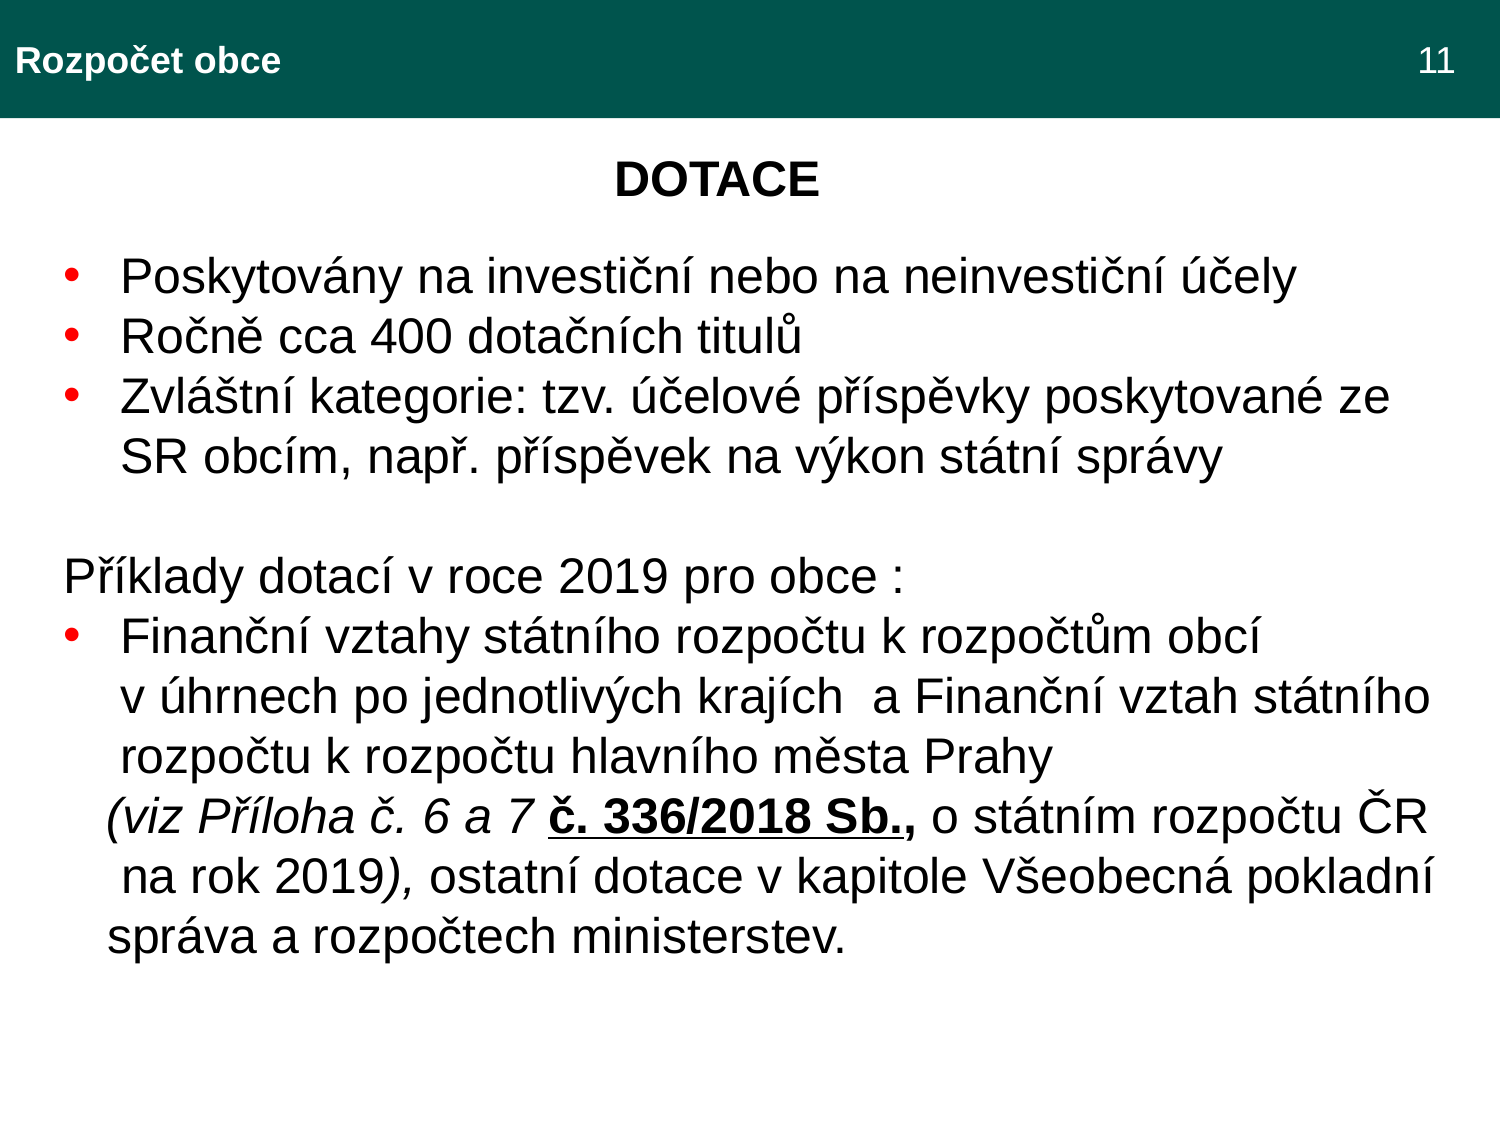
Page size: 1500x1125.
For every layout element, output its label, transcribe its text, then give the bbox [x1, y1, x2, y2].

text_box Poskytovány na investiční nebo na neinvestiční účely Ročně cca 400 dotačních titulů Zvláštní kategorie: tzv. účelové příspěvky poskytované ze SR obcím, např. příspěvek na výkon státní správy Příklady dotací v roce 2019 pro obce : Finanční vztahy státního rozpočtu k rozpočtům obcí v úhrnech po jednotlivých krajích a Finanční vztah státního rozpočtu k rozpočtu hlavního města Prahy (viz Příloha č. 6 a 7 č. 336/2018 Sb., o státním rozpočtu ČR na rok 2019), ostatní dotace v kapitole Všeobecná pokladní správa a rozpočtech ministerstev. [49, 236, 1488, 1012]
text_box Rozpočet obce 11 [0, 0, 1500, 120]
text_box DOTACE [0, 139, 1475, 215]
